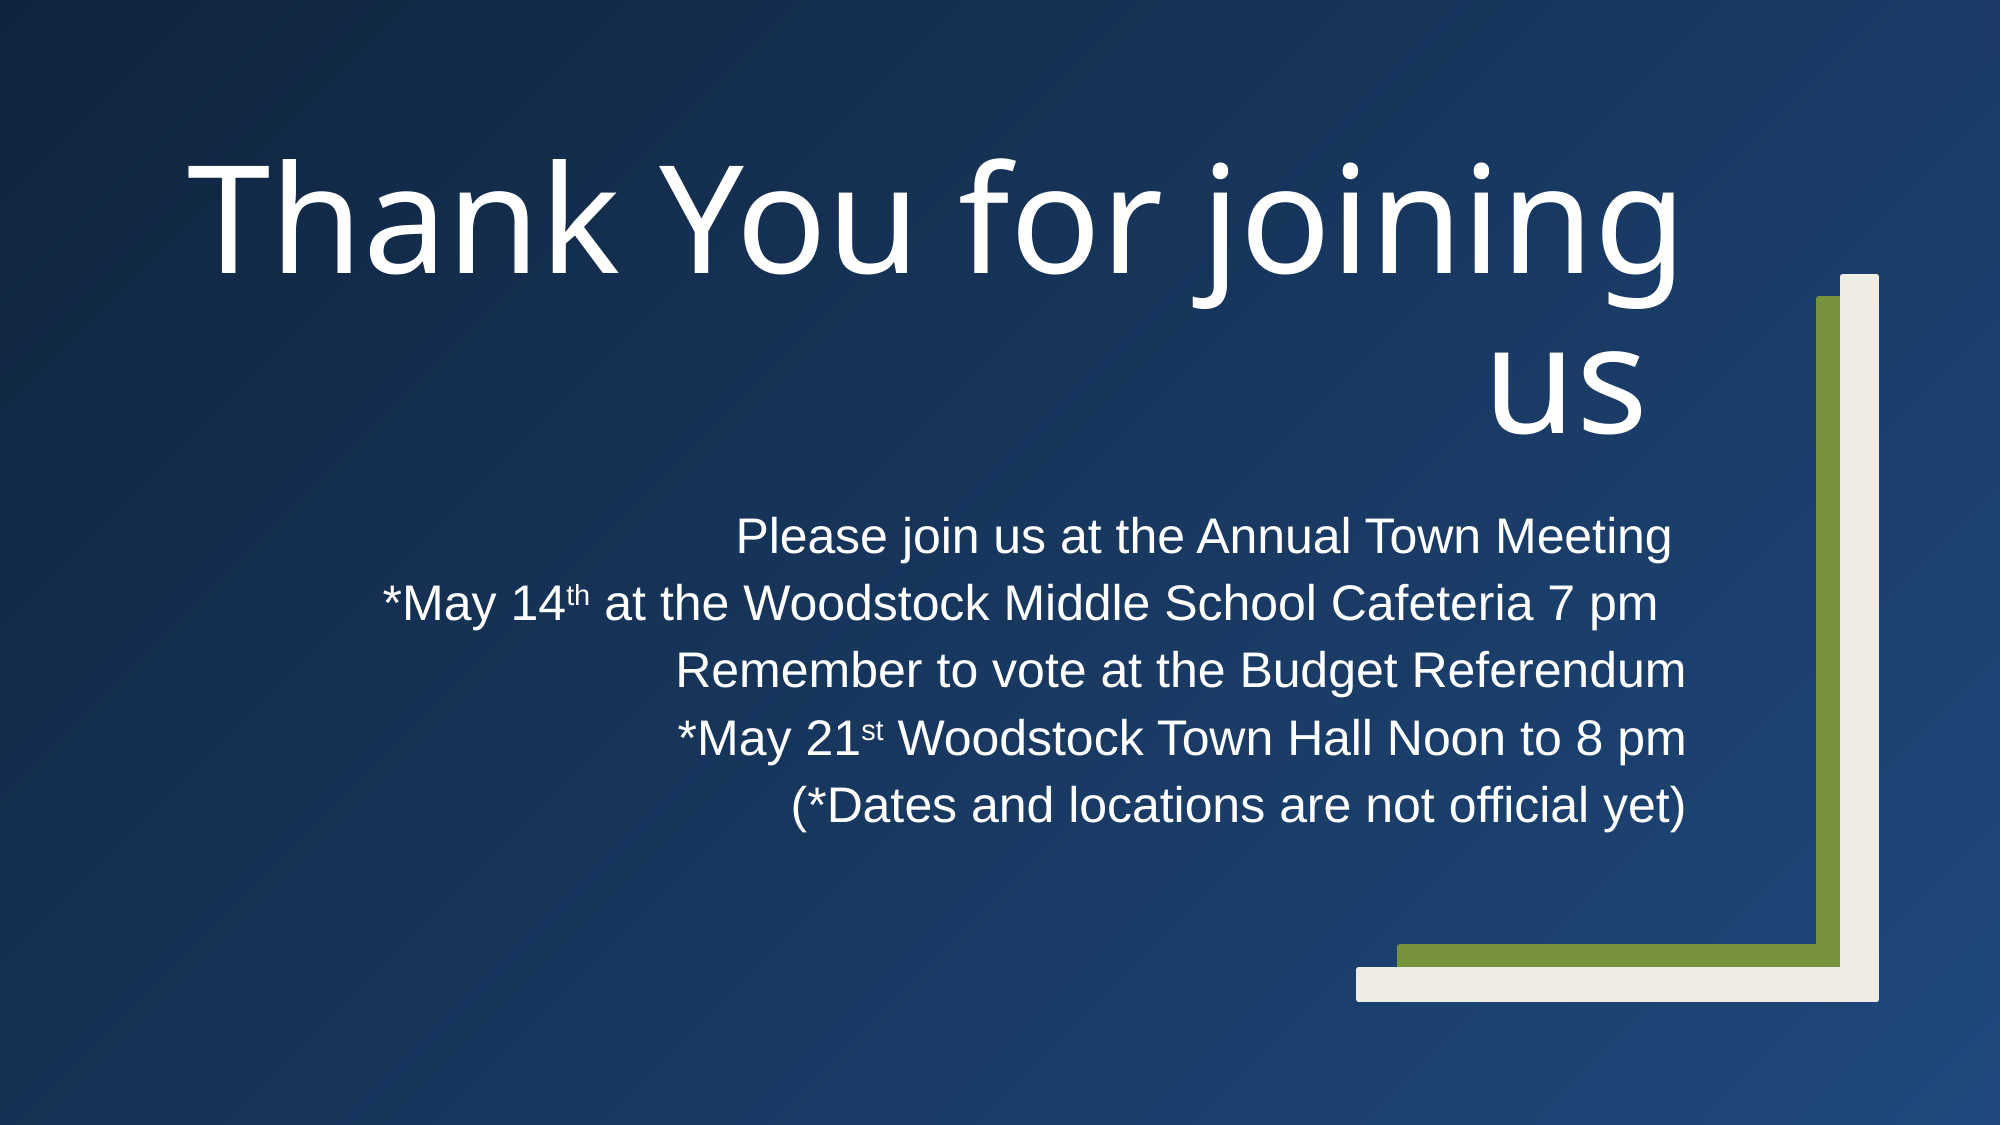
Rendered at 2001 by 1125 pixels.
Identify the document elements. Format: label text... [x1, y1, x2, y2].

list Please join us at the Annual Town Meeting *May 14th at the Woodstock Middle School Cafeteria 7 pm Remember to vote at the Budget Referendum *May 21st Woodstock Town Hall Noon to 8 pm (*Dates and locations are not official yet) [125, 488, 1703, 900]
title Thank You for joining us [125, 82, 1703, 473]
